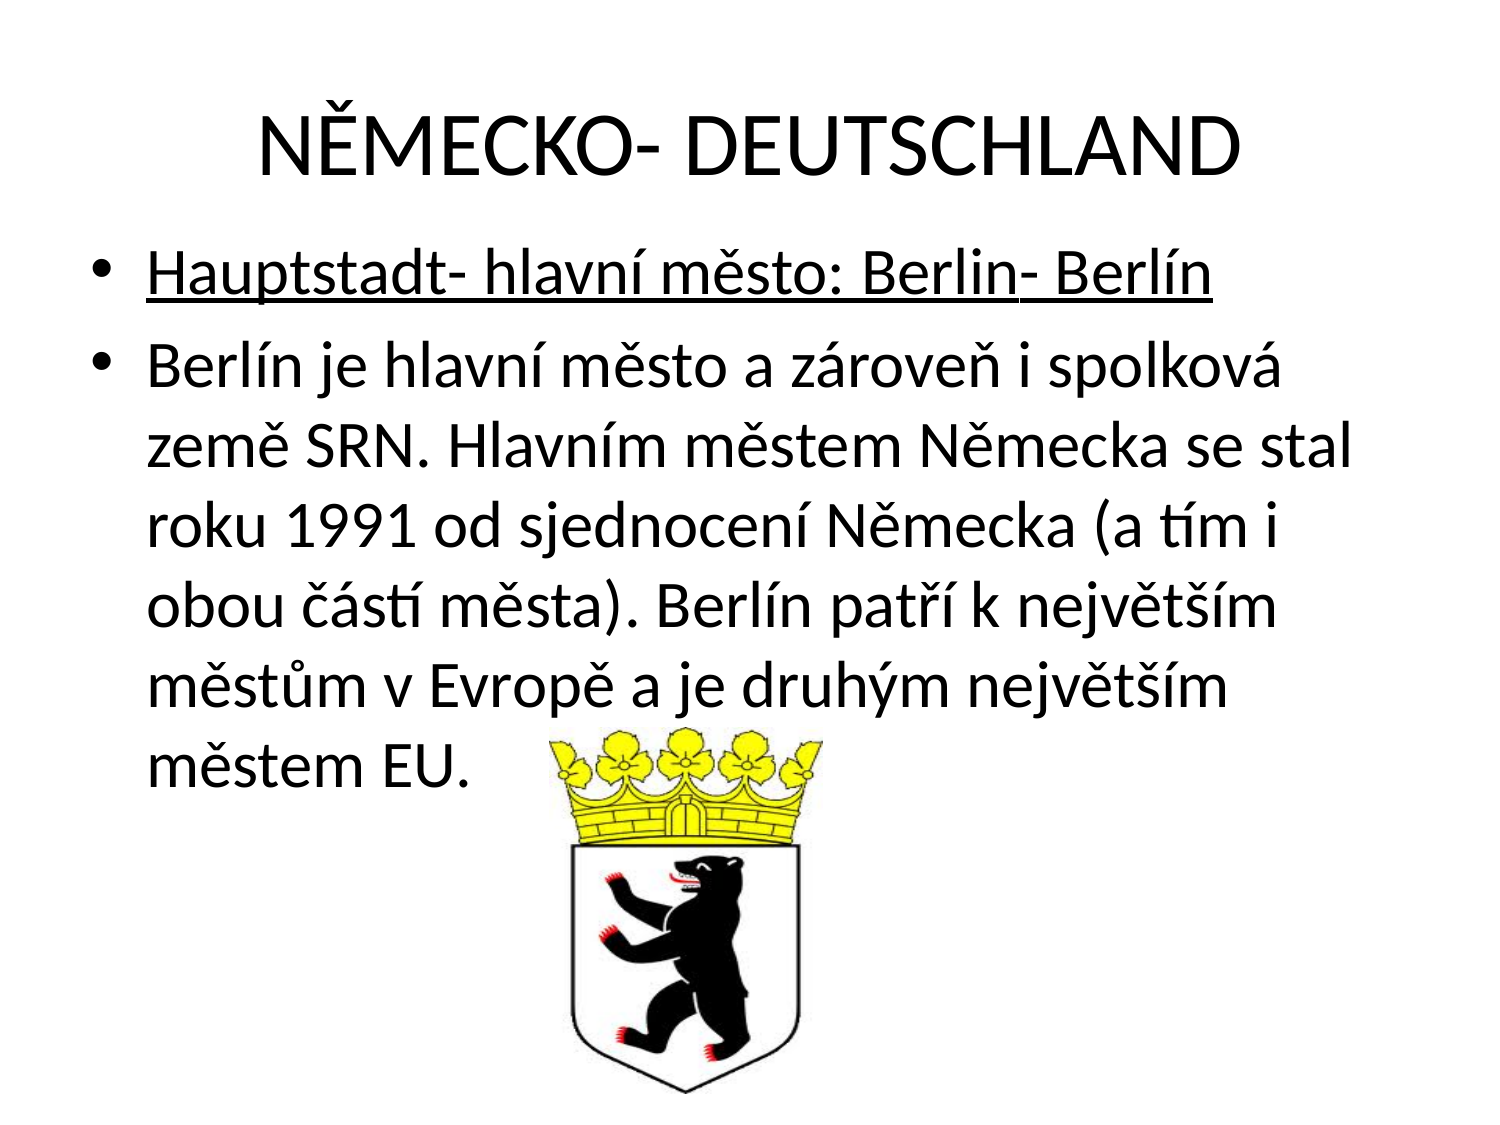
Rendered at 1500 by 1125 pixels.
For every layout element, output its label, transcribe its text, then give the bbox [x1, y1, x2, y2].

picture [548, 727, 823, 1095]
title NĚMECKO- DEUTSCHLAND [75, 45, 1425, 219]
list Hauptstadt- hlavní město: Berlin- Berlín Berlín je hlavní město a zároveň i spolková země SRN. Hlavním městem Německa se stal roku 1991 od sjednocení Německa (a tím i obou částí města). Berlín patří k největším městům v Evropě a je druhým největším městem EU. [75, 219, 1425, 1071]
